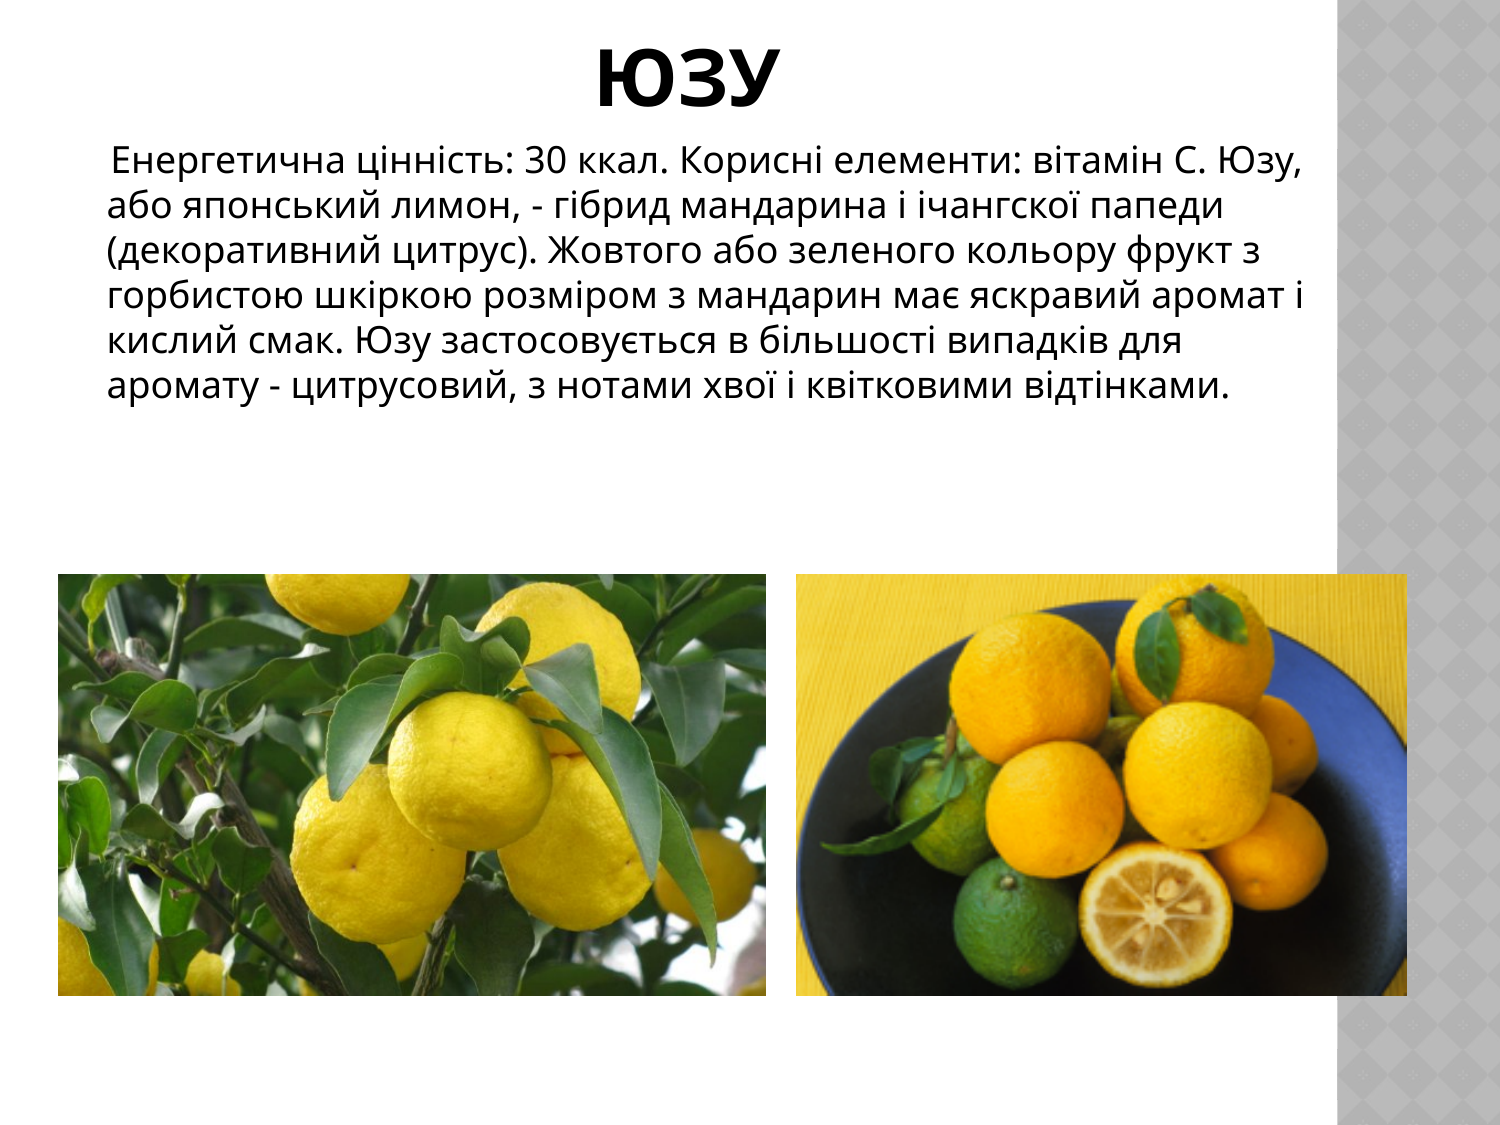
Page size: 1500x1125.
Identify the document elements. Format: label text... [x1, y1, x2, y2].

title Юзу [93, 0, 1282, 123]
picture [58, 573, 766, 997]
list Енергетична цінність: 30 ккал. Корисні елементи: вітамін С. Юзу, або японський лимон, - гібрид мандарина і ічангскої папеди (декоративний цитрус). Жовтого або зеленого кольору фрукт з горбистою шкіркою розміром з мандарин має яскравий аромат і кислий смак. Юзу застосовується в більшості випадків для аромату - цитрусовий, з нотами хвої і квітковими відтінками. [46, 128, 1325, 539]
picture [796, 573, 1407, 997]
